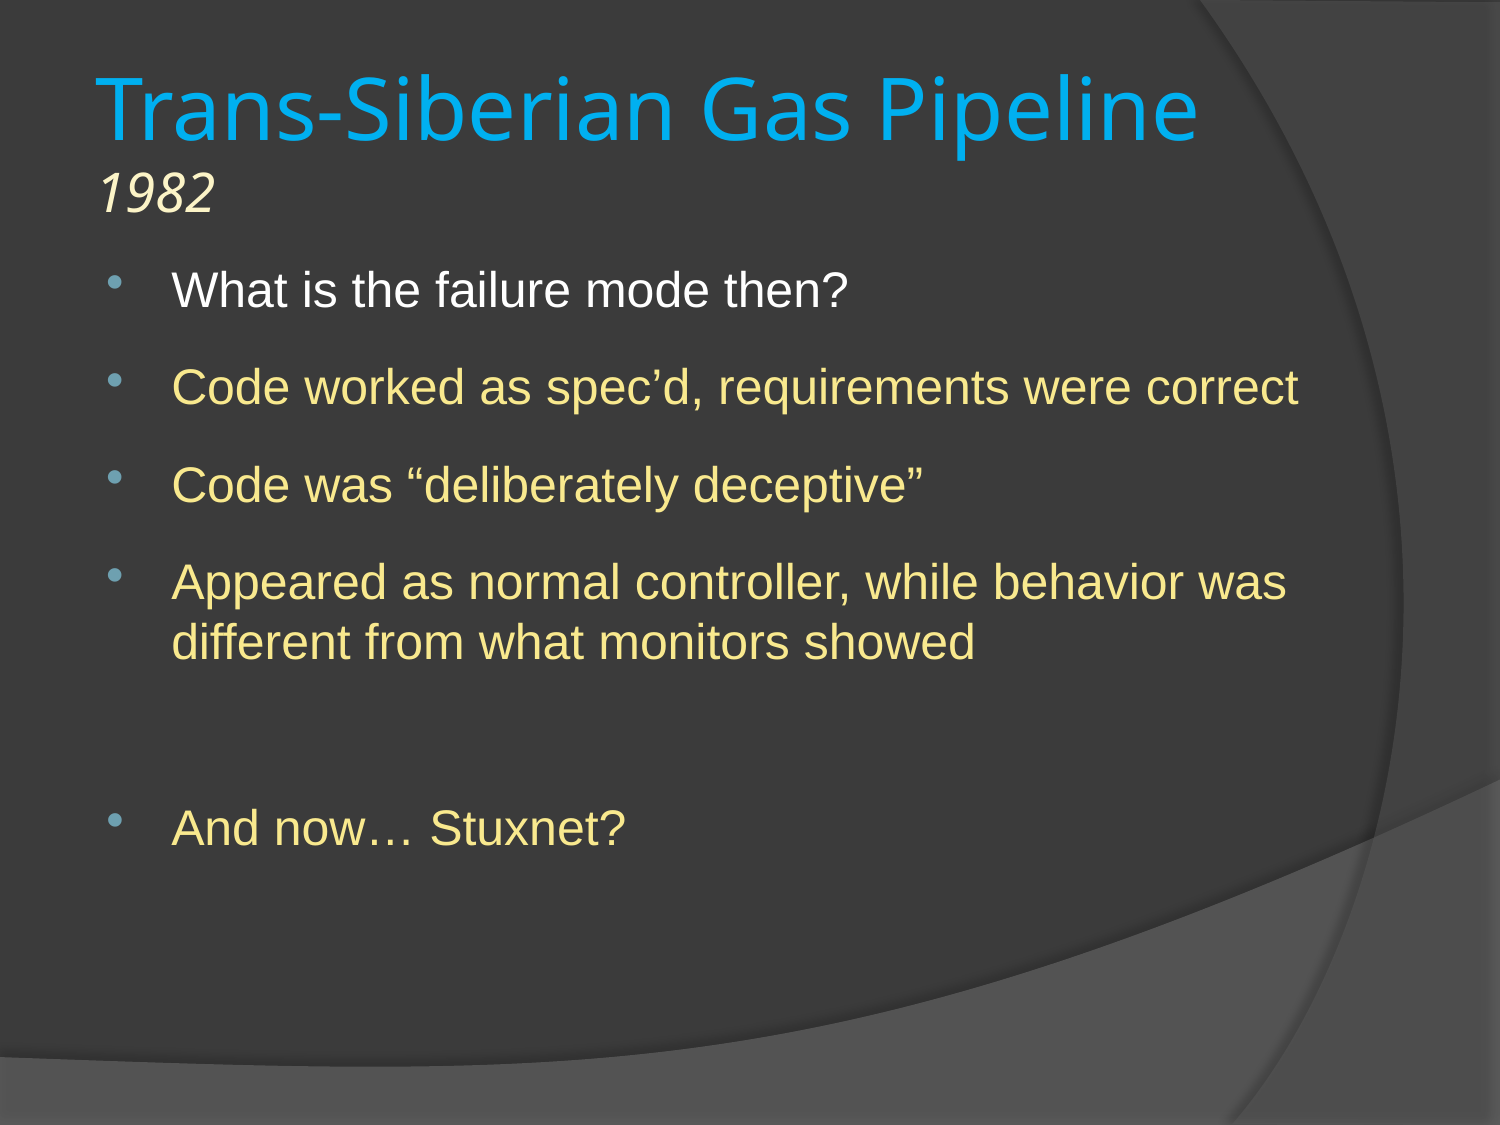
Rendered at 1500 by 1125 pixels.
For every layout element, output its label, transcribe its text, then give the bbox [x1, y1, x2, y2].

text_box What is the failure mode then? Code worked as spec’d, requirements were correct Code was “deliberately deceptive” Appeared as normal controller, while behavior was different from what monitors showed [87, 249, 1350, 713]
list And now… Stuxnet? [87, 787, 1325, 938]
title Trans-Siberian Gas Pipeline 1982 [87, 45, 1400, 233]
